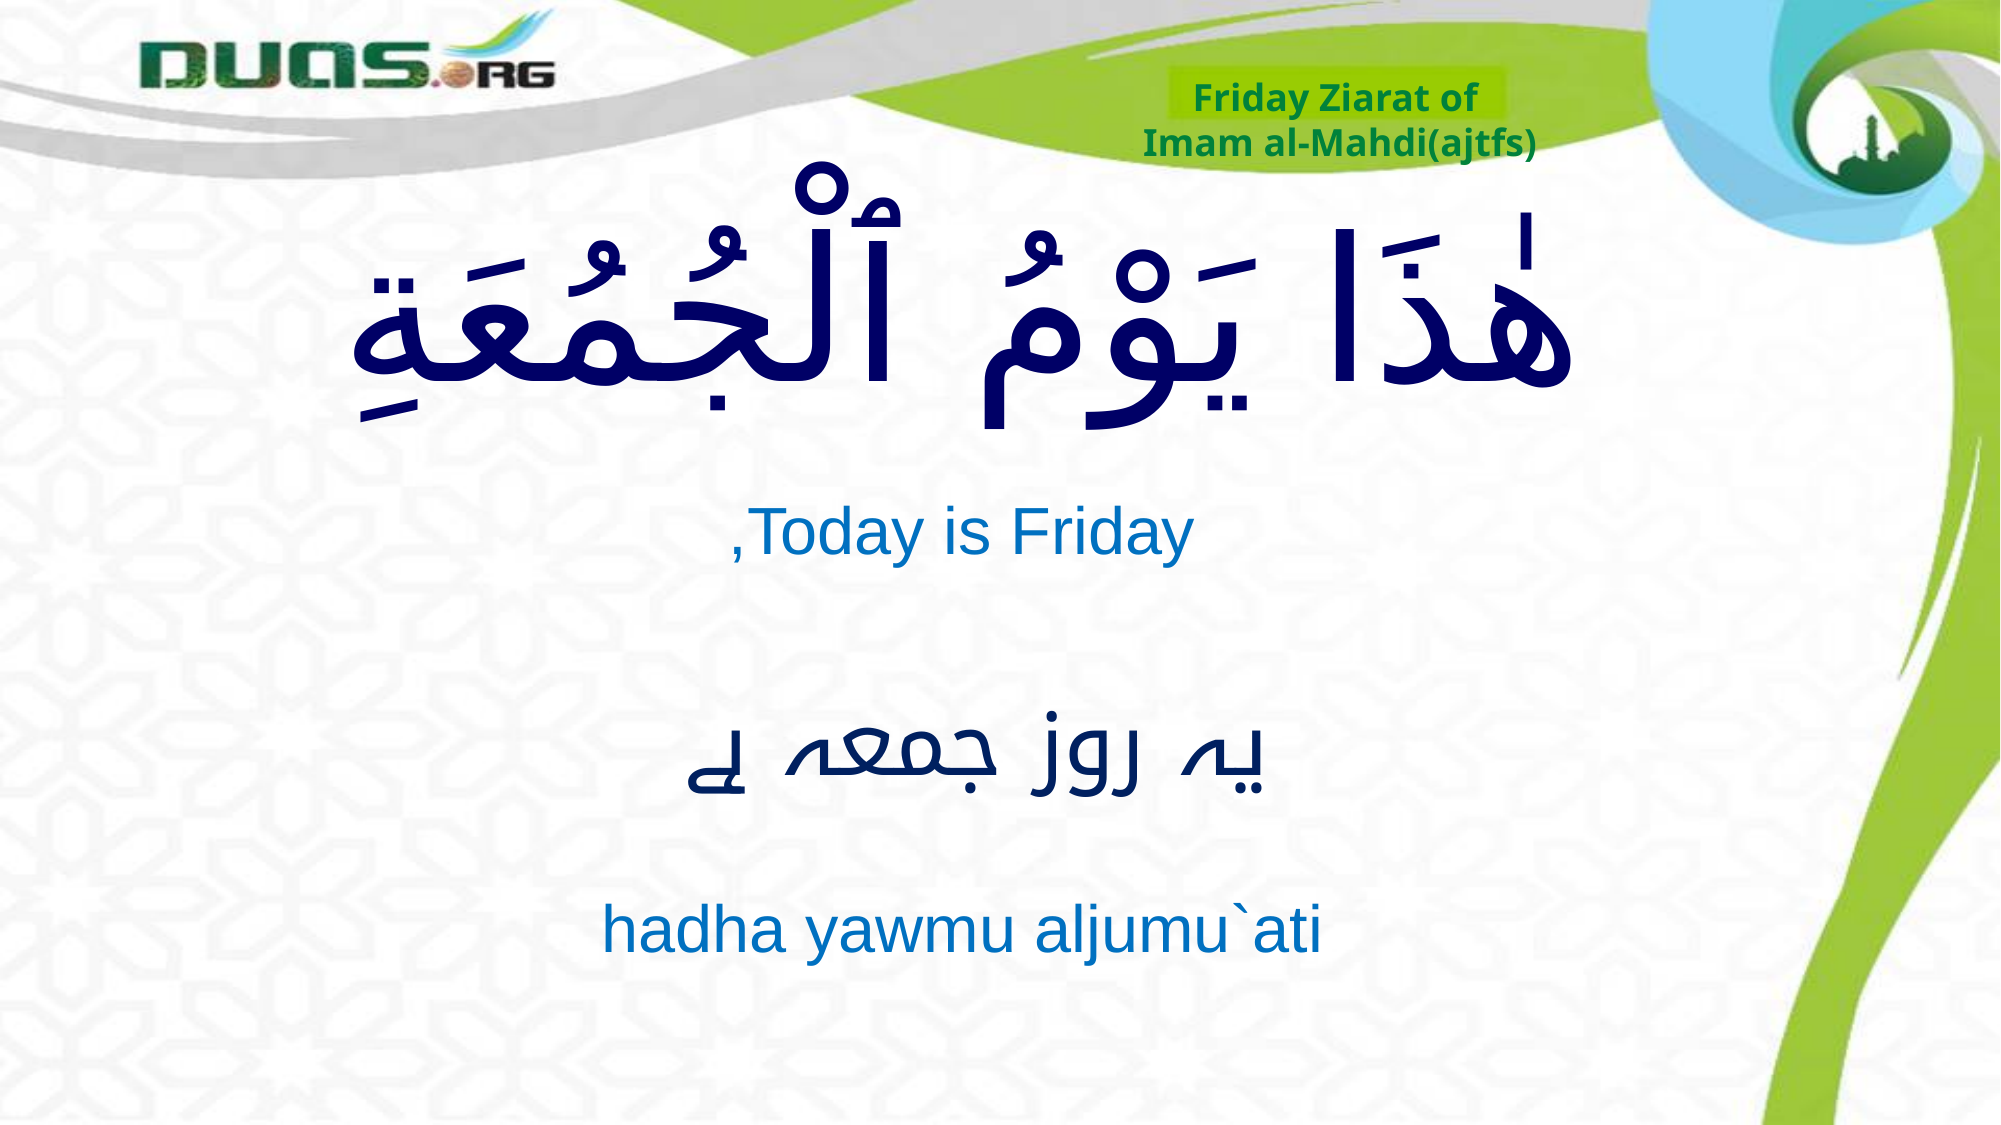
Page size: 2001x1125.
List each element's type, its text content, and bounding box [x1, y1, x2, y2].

picture [0, 0, 2001, 1125]
title هٰذَا يَوْمُ ٱلْجُمُعَةِ [212, 172, 1713, 414]
subtitle Today is Friday, یہ روز جمعہ ہے hadha yawmu aljumu`ati [212, 474, 1713, 763]
text_box Friday Ziarat of Imam al-Mahdi(ajtfs) [1128, 66, 1552, 171]
